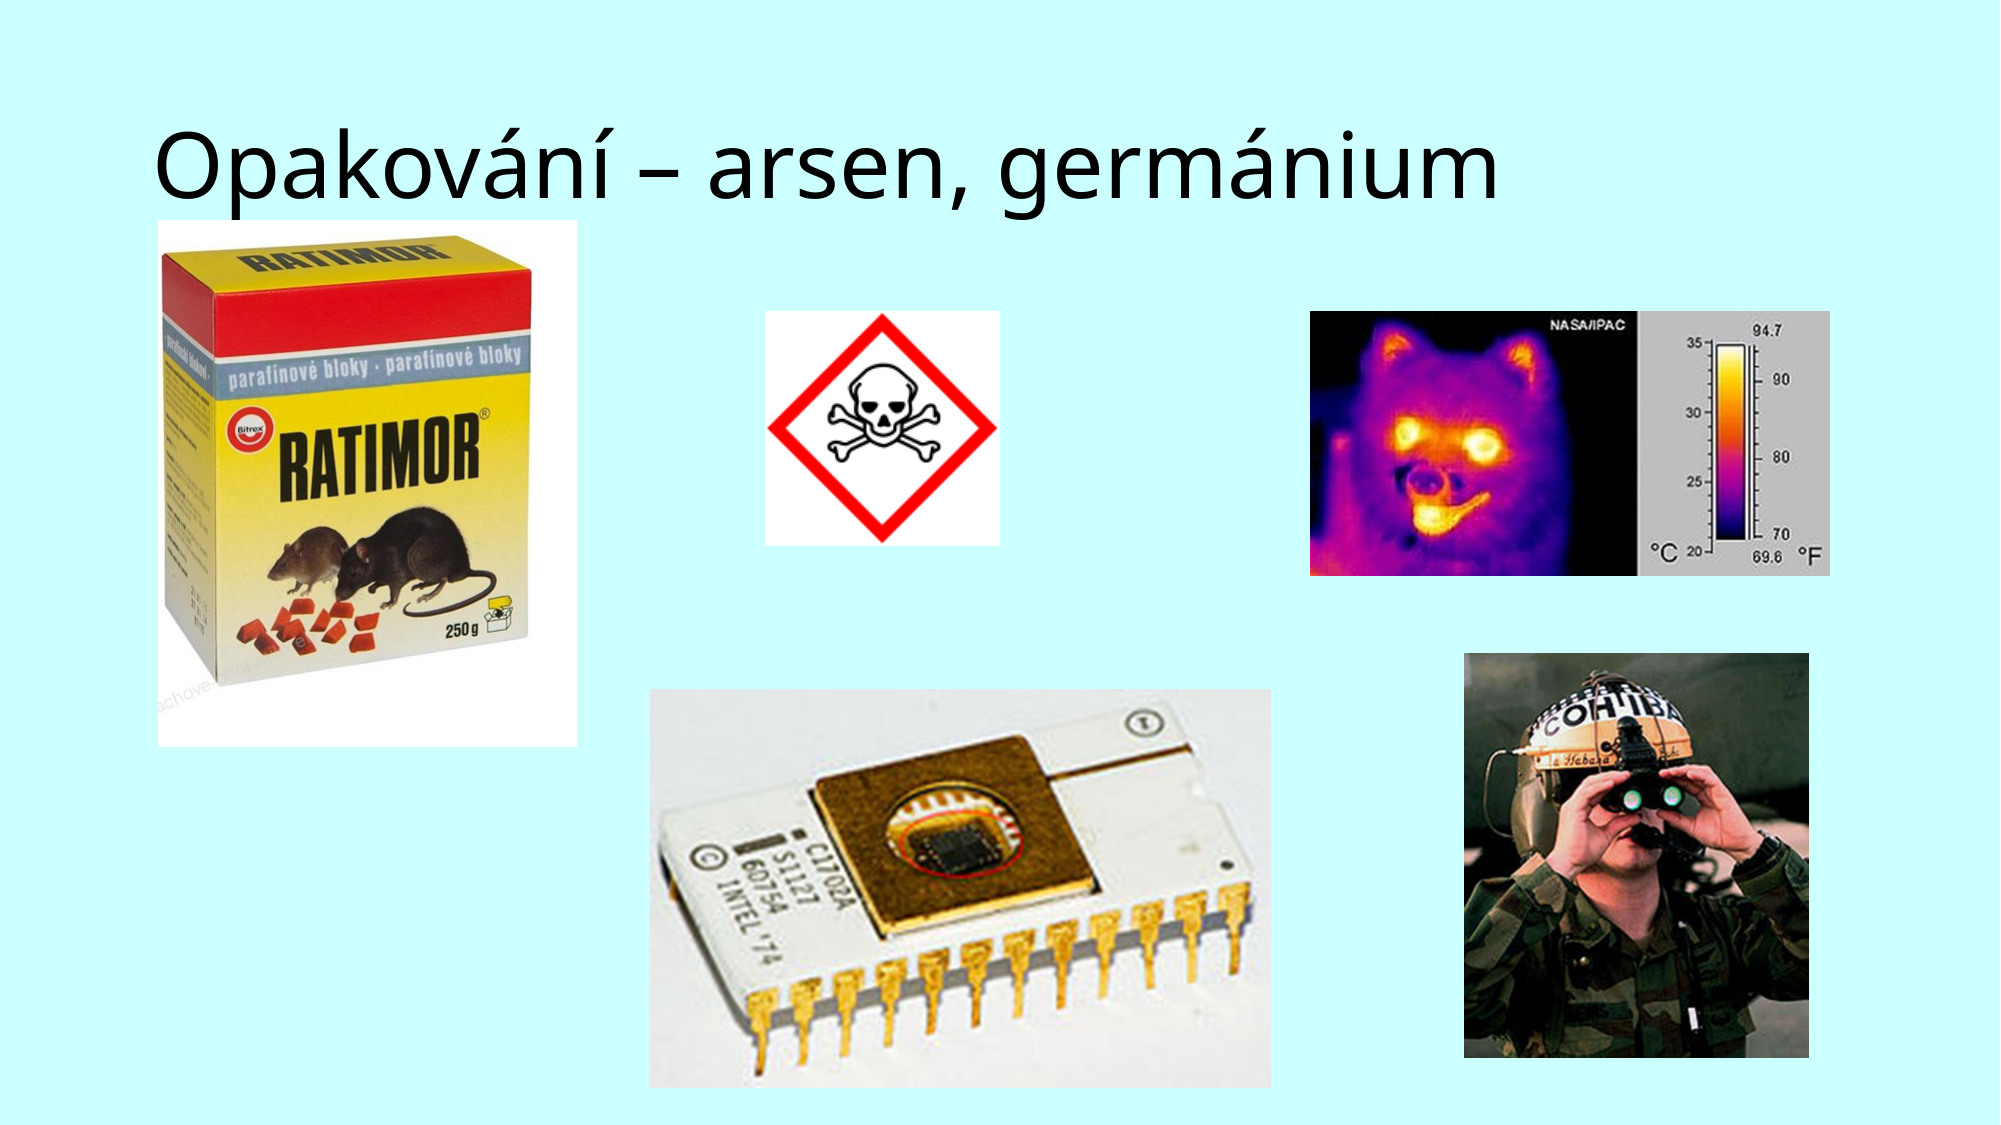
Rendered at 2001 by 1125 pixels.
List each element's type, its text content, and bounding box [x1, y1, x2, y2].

title Opakování – arsen, germánium [137, 59, 1863, 278]
picture [765, 311, 1001, 547]
picture [1464, 653, 1809, 1058]
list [650, 689, 1271, 1088]
picture [1310, 311, 1830, 576]
picture [158, 220, 577, 747]
